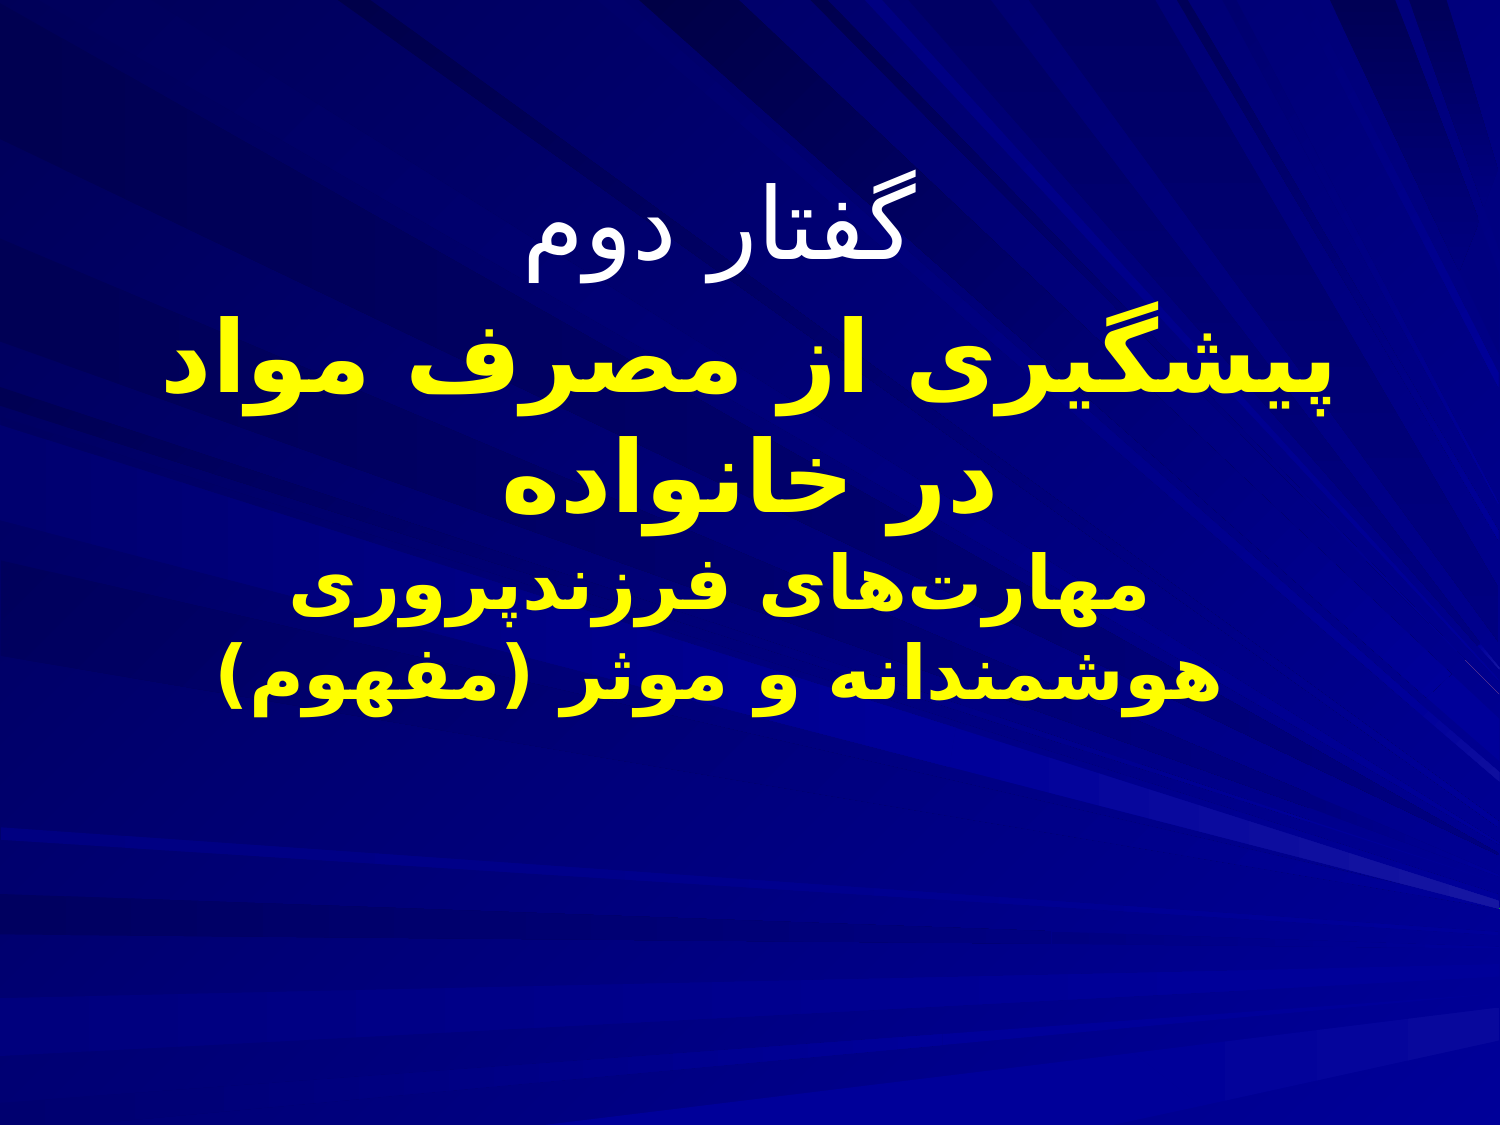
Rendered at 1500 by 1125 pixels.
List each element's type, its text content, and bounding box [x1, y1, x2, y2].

subtitle مهارت‌های فرزندپروری هوشمندانه و موثر (مفهوم) [194, 526, 1245, 815]
title پيشگيری از مصرف مواد در خانواده [74, 262, 1426, 563]
text_box گفتار دوم [469, 152, 971, 314]
